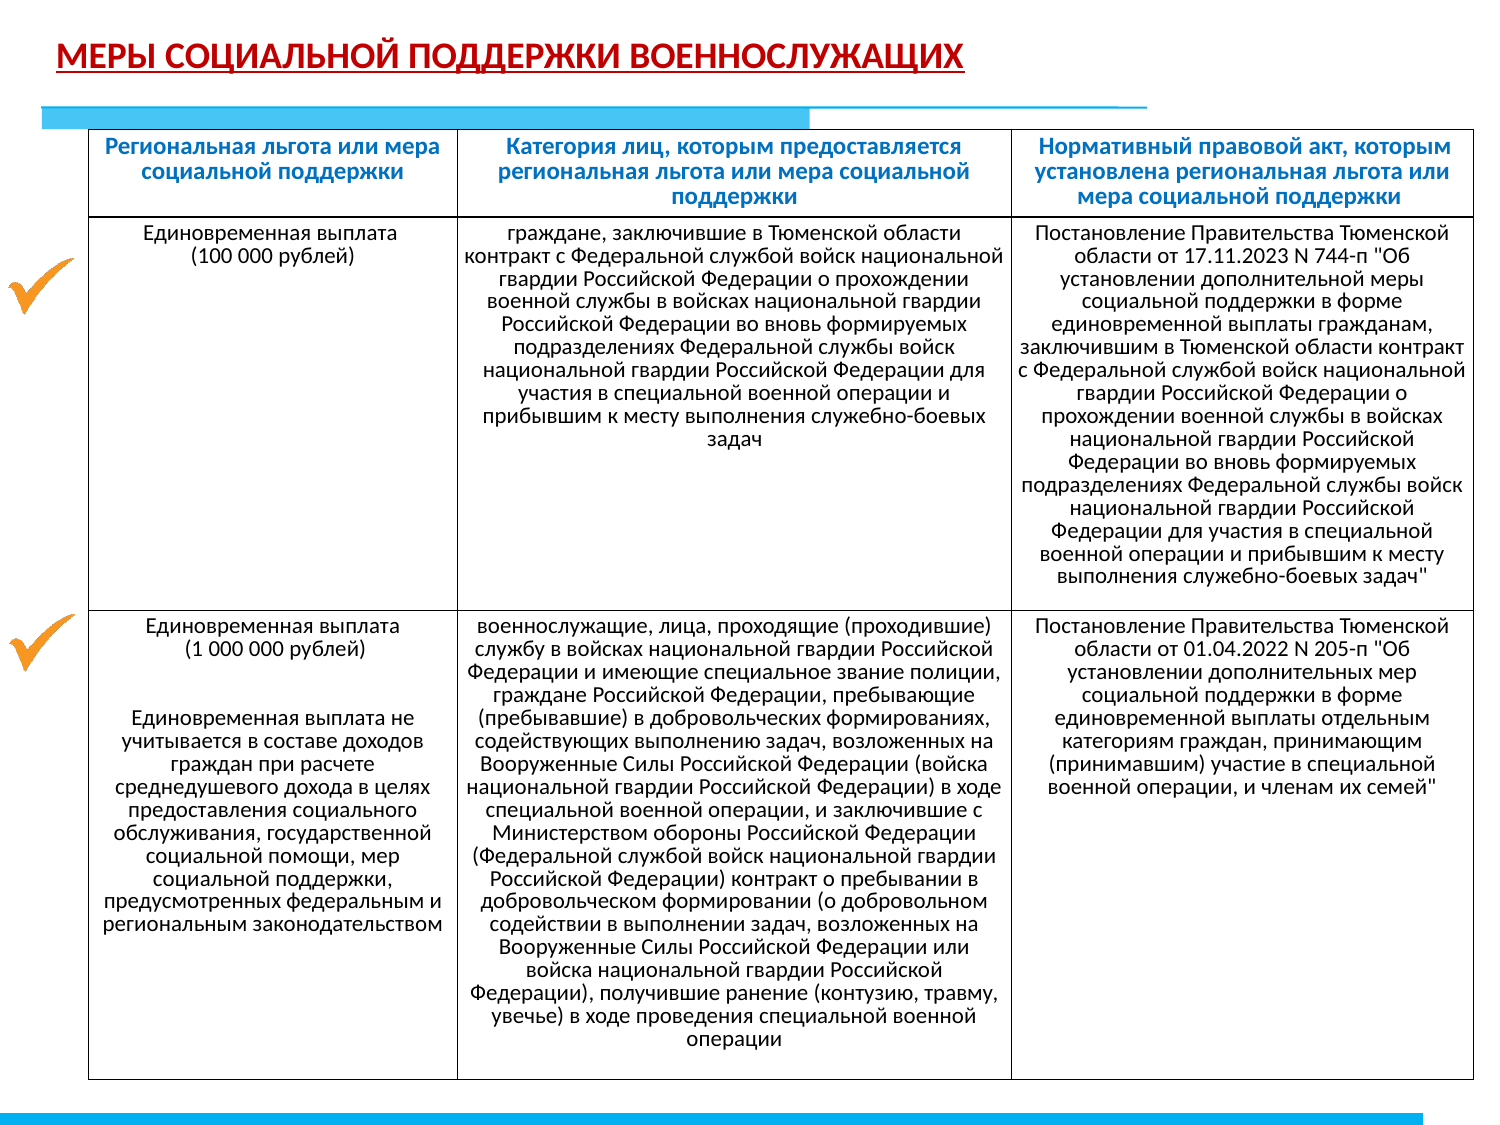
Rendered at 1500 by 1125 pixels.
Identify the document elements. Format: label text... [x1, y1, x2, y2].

table_header Региональная льгота или мера социальной поддержки [89, 130, 457, 216]
table_cell Постановление Правительства Тюменской области от 17.11.2023 N 744-п "Об установлении дополнительной меры социальной поддержки в форме единовременной выплаты гражданам, заключившим в Тюменской области контракт с Федеральной службой войск национальной гвардии Российской Федерации о прохождении военной службы в войсках национальной гвардии Российской Федерации во вновь формируемых подразделениях Федеральной службы войск национальной гвардии Российской Федерации для участия в специальной военной операции и прибывшим к месту выполнения служебно-боевых задач" [1012, 218, 1473, 610]
text_box [0, 1113, 1424, 1125]
text_box МЕРЫ СОЦИАЛЬНОЙ ПОДДЕРЖКИ ВОЕННОСЛУЖАЩИХ [41, 0, 1293, 106]
table_cell Постановление Правительства Тюменской области от 01.04.2022 N 205-п "Об установлении дополнительных мер социальной поддержки в форме единовременной выплаты отдельным категориям граждан, принимающим (принимавшим) участие в специальной военной операции, и членам их семей" [1012, 611, 1473, 1079]
table_header Нормативный правовой акт, которым установлена региональная льгота или мера социальной поддержки [1012, 130, 1473, 216]
table_cell военнослужащие, лица, проходящие (проходившие) службу в войсках национальной гвардии Российской Федерации и имеющие специальное звание полиции, граждане Российской Федерации, пребывающие (пребывавшие) в добровольческих формированиях, содействующих выполнению задач, возложенных на Вооруженные Силы Российской Федерации (войска национальной гвардии Российской Федерации) в ходе специальной военной операции, и заключившие с Министерством обороны Российской Федерации (Федеральной службой войск национальной гвардии Российской Федерации) контракт о пребывании в добровольческом формировании (о добровольном содействии в выполнении задач, возложенных на Вооруженные Силы Российской Федерации или войска национальной гвардии Российской Федерации), получившие ранение (контузию, травму, увечье) в ходе проведения специальной военной операции [458, 611, 1011, 1079]
picture [8, 252, 75, 319]
table_cell Единовременная выплата (100 000 рублей) [89, 218, 457, 610]
text_box [41, 108, 810, 130]
table_header Категория лиц, которым предоставляется региональная льгота или мера социальной поддержки [458, 130, 1011, 216]
table_cell граждане, заключившие в Тюменской области контракт с Федеральной службой войск национальной гвардии Российской Федерации о прохождении военной службы в войсках национальной гвардии Российской Федерации во вновь формируемых подразделениях Федеральной службы войск национальной гвардии Российской Федерации для участия в специальной военной операции и прибывшим к месту выполнения служебно-боевых задач [458, 218, 1011, 610]
picture [9, 609, 75, 676]
table_cell Единовременная выплата (1 000 000 рублей) Единовременная выплата не учитывается в составе доходов граждан при расчете среднедушевого дохода в целях предоставления социального обслуживания, государственной социальной помощи, мер социальной поддержки, предусмотренных федеральным и региональным законодательством [89, 611, 457, 1079]
